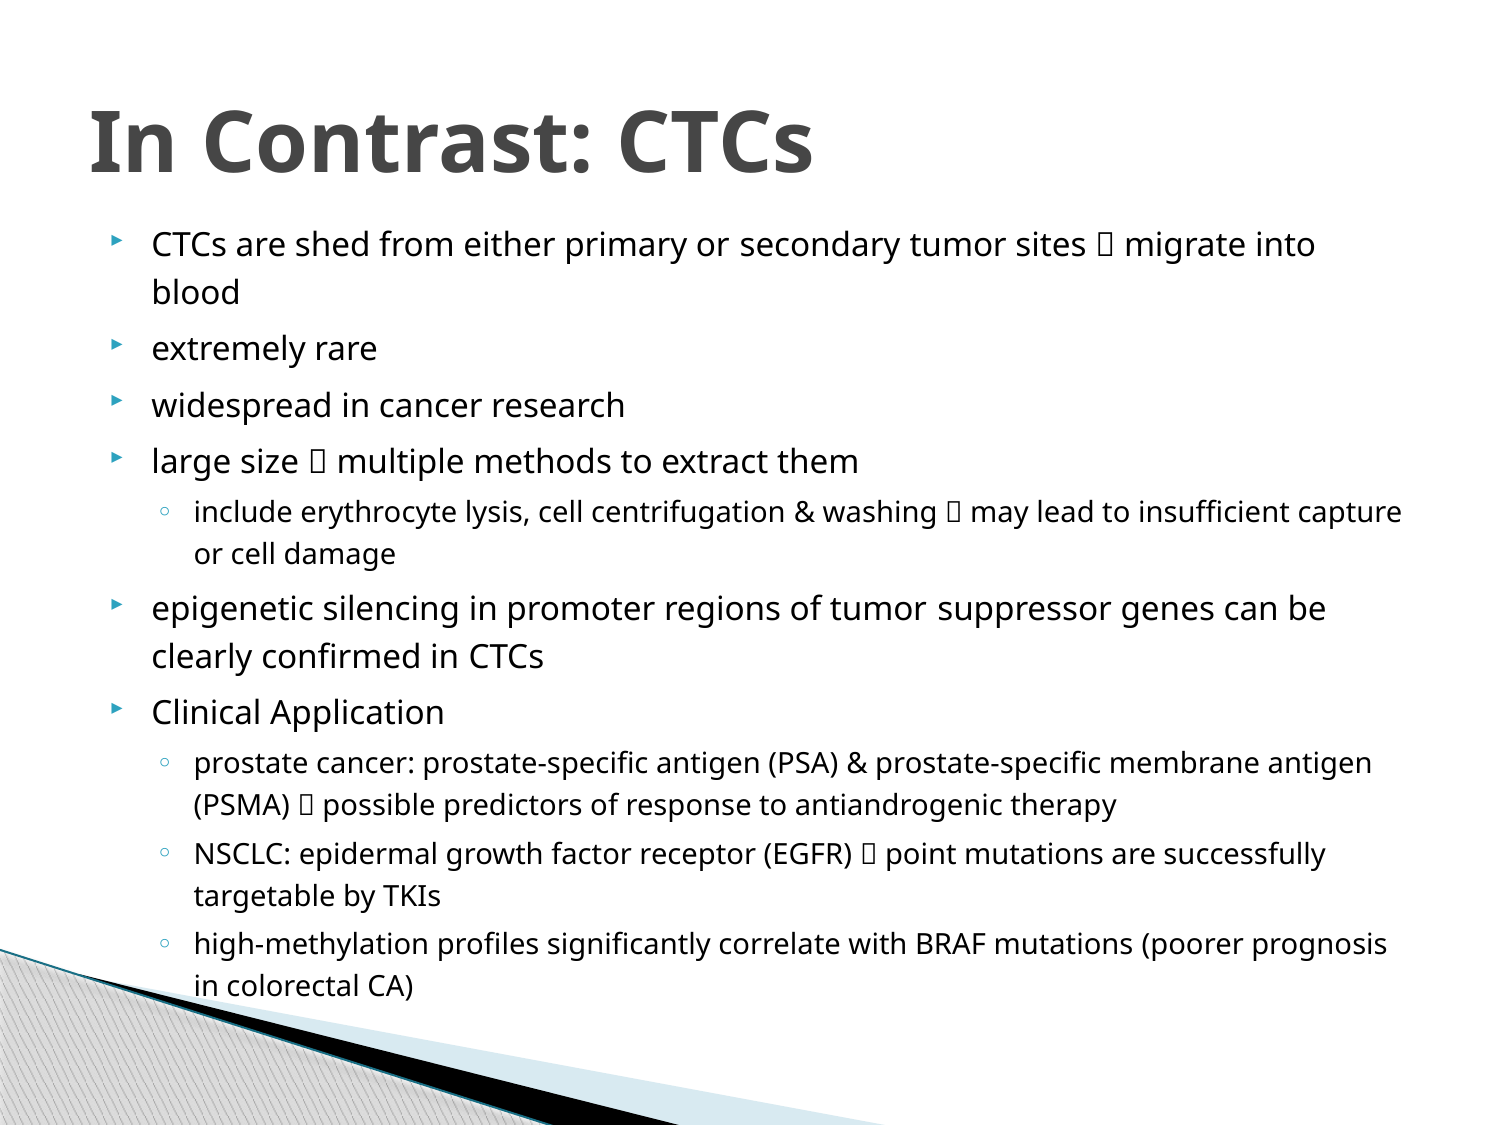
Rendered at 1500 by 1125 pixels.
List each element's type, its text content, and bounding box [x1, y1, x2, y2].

title In Contrast: CTCs [75, 45, 1425, 233]
list CTCs are shed from either primary or secondary tumor sites  migrate into blood extremely rare widespread in cancer research large size  multiple methods to extract them include erythrocyte lysis, cell centrifugation & washing  may lead to insufficient capture or cell damage epigenetic silencing in promoter regions of tumor suppressor genes can be clearly confirmed in CTCs Clinical Application prostate cancer: prostate-specific antigen (PSA) & prostate-specific membrane antigen (PSMA)  possible predictors of response to antiandrogenic therapy NSCLC: epidermal growth factor receptor (EGFR)  point mutations are successfully targetable by TKIs high-methylation profiles significantly correlate with BRAF mutations (poorer prognosis in colorectal CA) [76, 208, 1427, 951]
